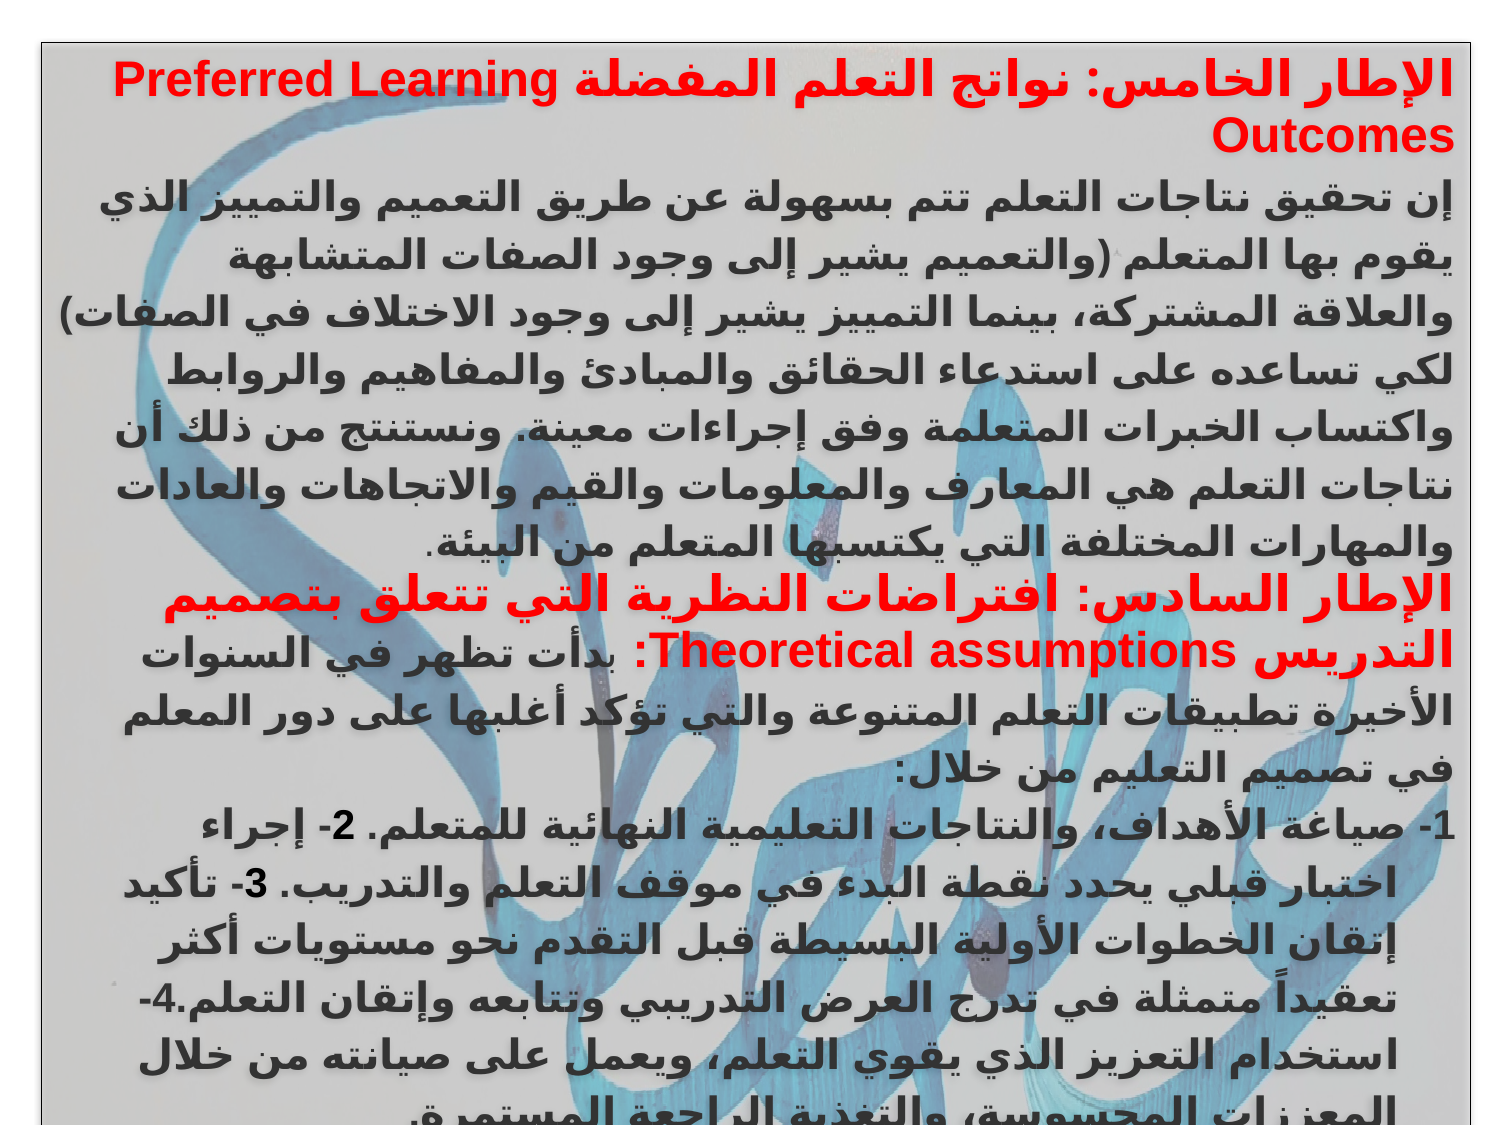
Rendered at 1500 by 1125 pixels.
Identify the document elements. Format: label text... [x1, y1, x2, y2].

text_box الإطار الخامس: نواتج التعلم المفضلة Preferred Learning Outcomes إن تحقيق نتاجات التعلم تتم بسهولة عن طريق التعميم والتمييز الذي يقوم بها المتعلم (والتعميم يشير إلى وجود الصفات المتشابهة والعلاقة المشتركة، بينما التمييز يشير إلى وجود الاختلاف في الصفات) لكي تساعده على استدعاء الحقائق والمبادئ والمفاهيم والروابط واكتساب الخبرات المتعلمة وفق إجراءات معينة. ونستنتج من ذلك أن نتاجات التعلم هي المعارف والمعلومات والقيم والاتجاهات والعادات والمهارات المختلفة التي يكتسبها المتعلم من البيئة. الإطار السادس: افتراضات النظرية التي تتعلق بتصميم التدريس Theoretical assumptions: بدأت تظهر في السنوات الأخيرة تطبيقات التعلم المتنوعة والتي تؤكد أغلبها على دور المعلم في تصميم التعليم من خلال: 1- صياغة الأهداف، والنتاجات التعليمية النهائية للمتعلم. 2- إجراء اختبار قبلي يحدد نقطة البدء في موقف التعلم والتدريب. 3- تأكيد إتقان الخطوات الأولية البسيطة قبل التقدم نحو مستويات أكثر تعقيداً متمثلة في تدرج العرض التدريبي وتتابعه وإتقان التعلم.4- استخدام التعزيز الذي يقوي التعلم، ويعمل على صيانته من خلال المعززات المحسوسة، والتغذية الراجعة المستمرة. 5- استخدام التلميحات والتشكيل والممارسة لتأكيد الروابط القائمة بين المثيرات والاستجابات لتعمل على تسريع التعلم، الذي يتدرج من البسيط إلى المعقد. 6- اتباع المتعلم والمتدرب بعض أنماط السلوك التي تؤدي إلى معرفة النتائج مما يعزز تلك الاستجابة المعززة ويقويها، ويزيد من احتمال ظهورها. 7- التغيير أو التعديل دائم وثابت نسبياً ويقاوم الزوال بمقدار ما يحقق المتعلم من تعزيز أثناء عملية التعلم. [41, 42, 1471, 1125]
